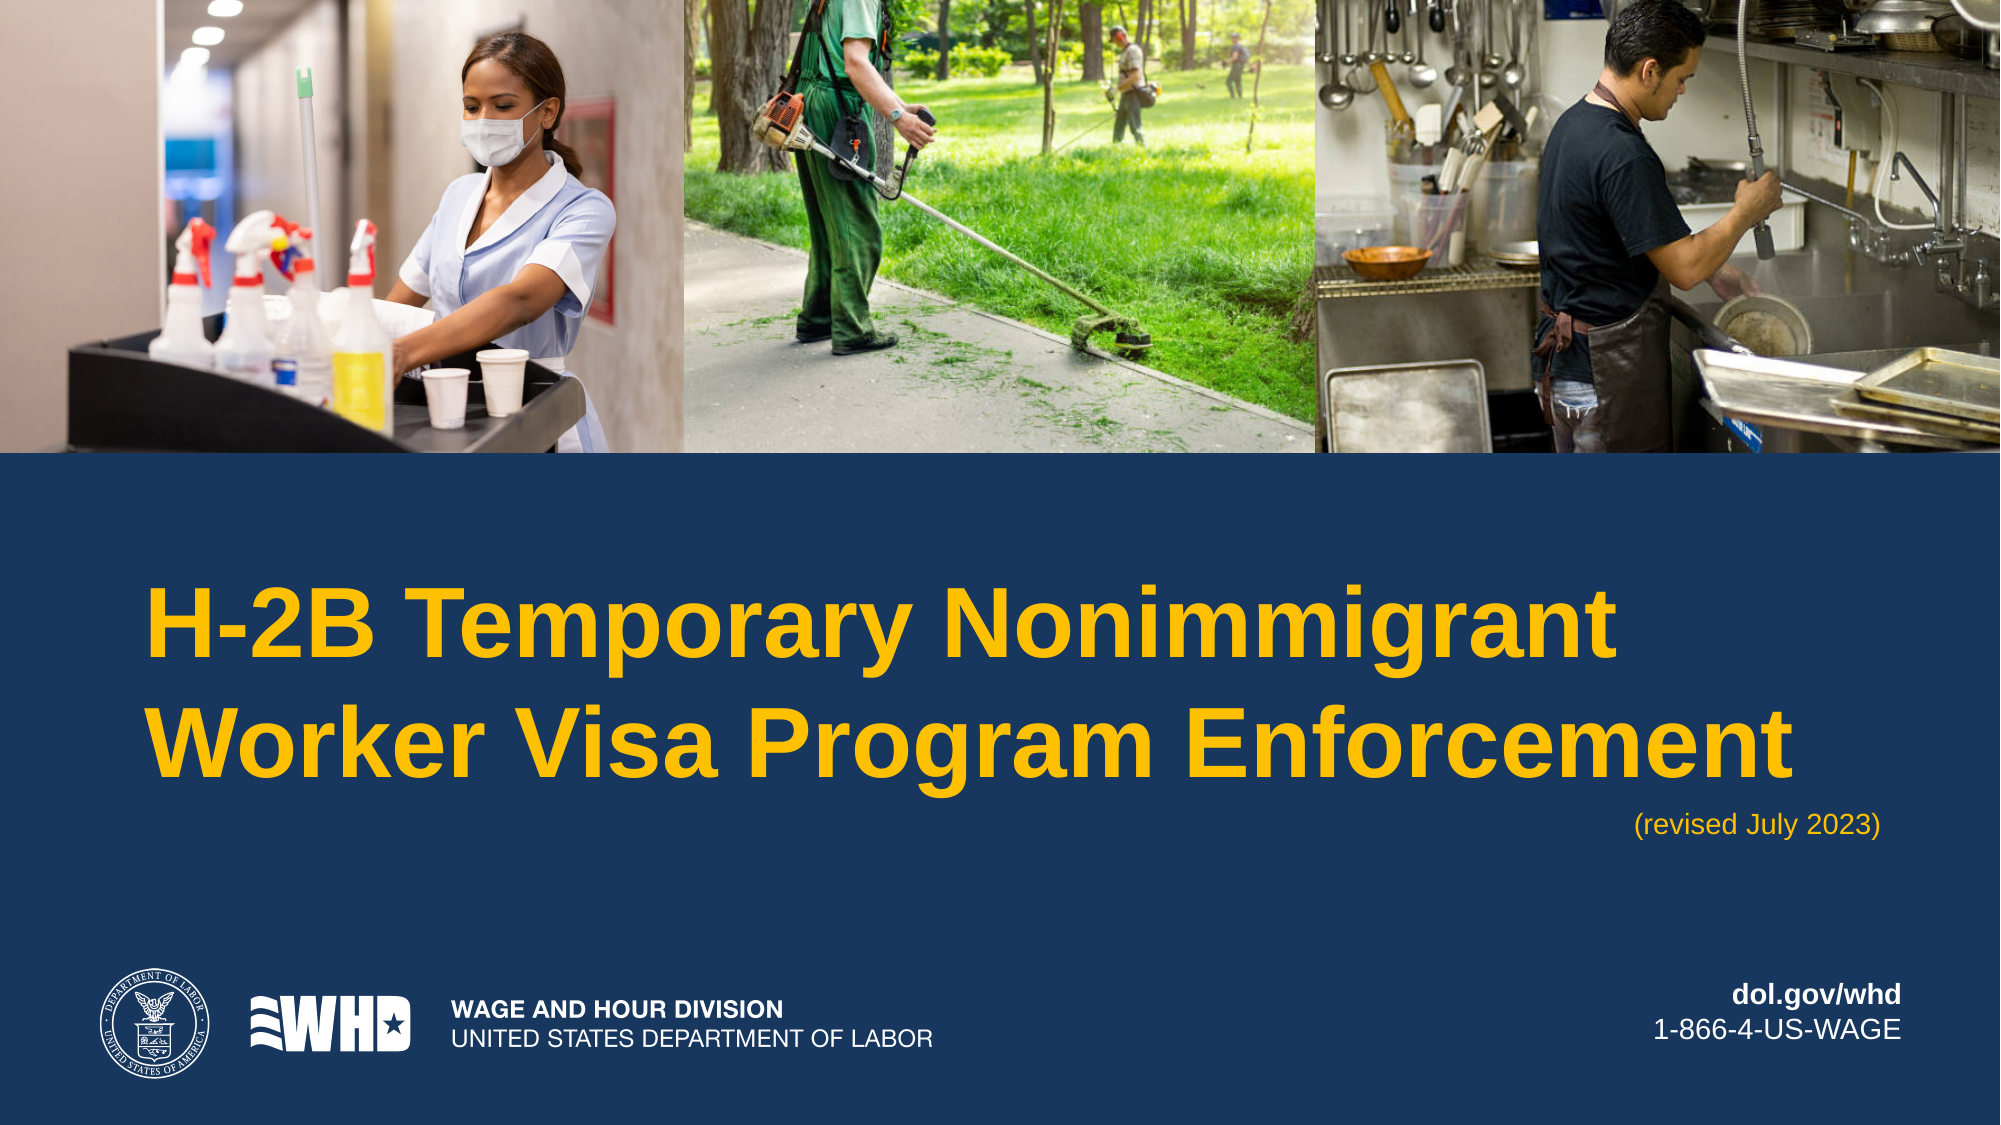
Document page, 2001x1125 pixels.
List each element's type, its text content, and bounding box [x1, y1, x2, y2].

title H-2B Temporary Nonimmigrant Worker Visa Program Enforcement [129, 501, 1980, 719]
text_box (revised July 2023) [1618, 798, 1897, 848]
picture [0, 0, 2000, 453]
